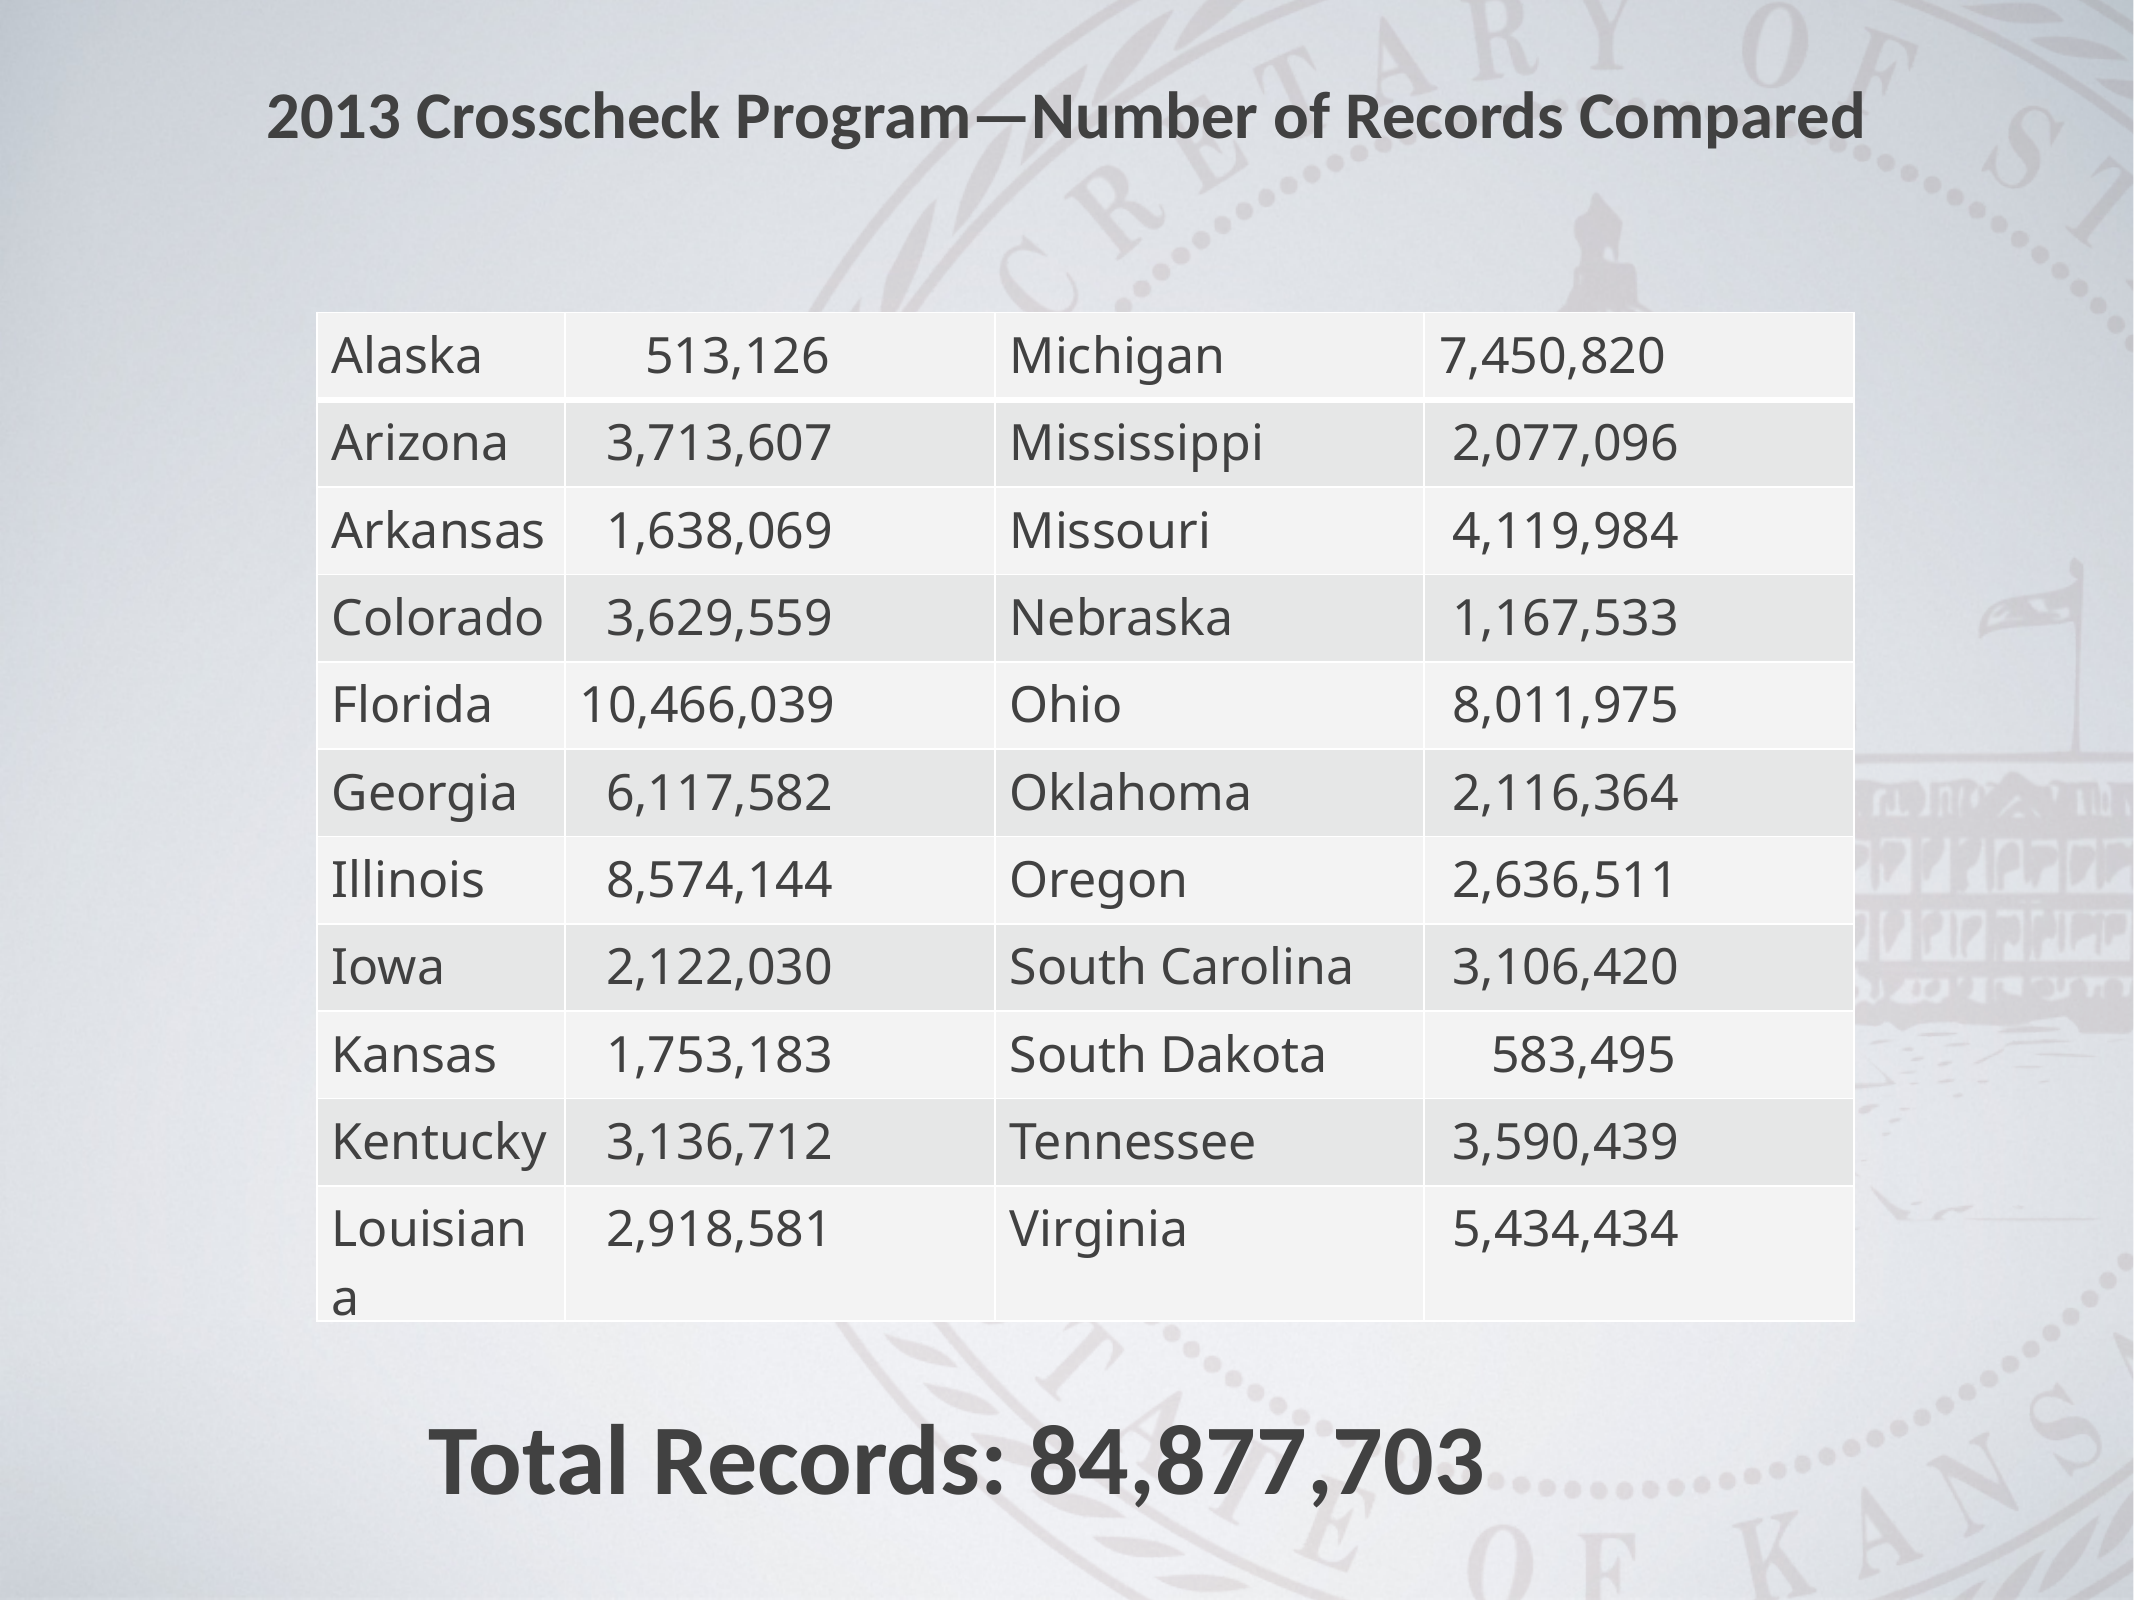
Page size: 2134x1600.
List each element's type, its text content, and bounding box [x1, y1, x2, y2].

table_cell Mississippi [996, 403, 1423, 486]
table_cell 1,638,069 [566, 488, 994, 574]
table_cell South Dakota [996, 1012, 1423, 1098]
table_cell 6,117,582 [566, 750, 994, 836]
table_cell Georgia [318, 750, 564, 836]
table_cell Arkansas [318, 488, 564, 574]
table_cell Colorado [318, 575, 564, 661]
table_header Michigan [996, 313, 1423, 397]
table_cell 10,466,039 [566, 663, 994, 748]
table_cell 8,574,144 [566, 837, 994, 923]
table_cell 2,636,511 [1425, 837, 1853, 923]
text_box Total Records: 84,877,703 [413, 1387, 1644, 1523]
table_cell Illinois [318, 837, 564, 923]
table_cell 5,434,434 [1425, 1187, 1853, 1320]
table_cell Iowa [318, 925, 564, 1010]
table_cell 4,119,984 [1425, 488, 1853, 574]
table_cell Florida [318, 663, 564, 748]
table_cell 3,713,607 [566, 403, 994, 486]
table_cell 3,629,559 [566, 575, 994, 661]
table_cell 2,077,096 [1425, 403, 1853, 486]
table_cell Arizona [318, 403, 564, 486]
title 2013 Crosscheck Program—Number of Records Compared [106, 64, 2027, 331]
table_cell Kentucky [318, 1099, 564, 1185]
table_cell 2,122,030 [566, 925, 994, 1010]
table_cell South Carolina [996, 925, 1423, 1010]
table_cell Tennessee [996, 1099, 1423, 1185]
picture [0, 0, 2134, 1600]
table_cell 2,116,364 [1425, 750, 1853, 836]
table_cell 3,136,712 [566, 1099, 994, 1185]
table_cell Ohio [996, 663, 1423, 748]
table_cell Kansas [318, 1012, 564, 1098]
table_cell Oregon [996, 837, 1423, 923]
table_cell 1,753,183 [566, 1012, 994, 1098]
table_cell Missouri [996, 488, 1423, 574]
table_cell Oklahoma [996, 750, 1423, 836]
table_cell Virginia [996, 1187, 1423, 1320]
table_header 513,126 [566, 313, 994, 397]
table_cell 583,495 [1425, 1012, 1853, 1098]
table_cell 2,918,581 [566, 1187, 994, 1320]
table_header 7,450,820 [1425, 313, 1853, 397]
table_cell Louisiana [318, 1187, 564, 1320]
table_cell 3,106,420 [1425, 925, 1853, 1010]
table_cell 8,011,975 [1425, 663, 1853, 748]
table_cell 1,167,533 [1425, 575, 1853, 661]
table_header Alaska [318, 313, 564, 397]
table_cell 3,590,439 [1425, 1099, 1853, 1185]
table_cell Nebraska [996, 575, 1423, 661]
